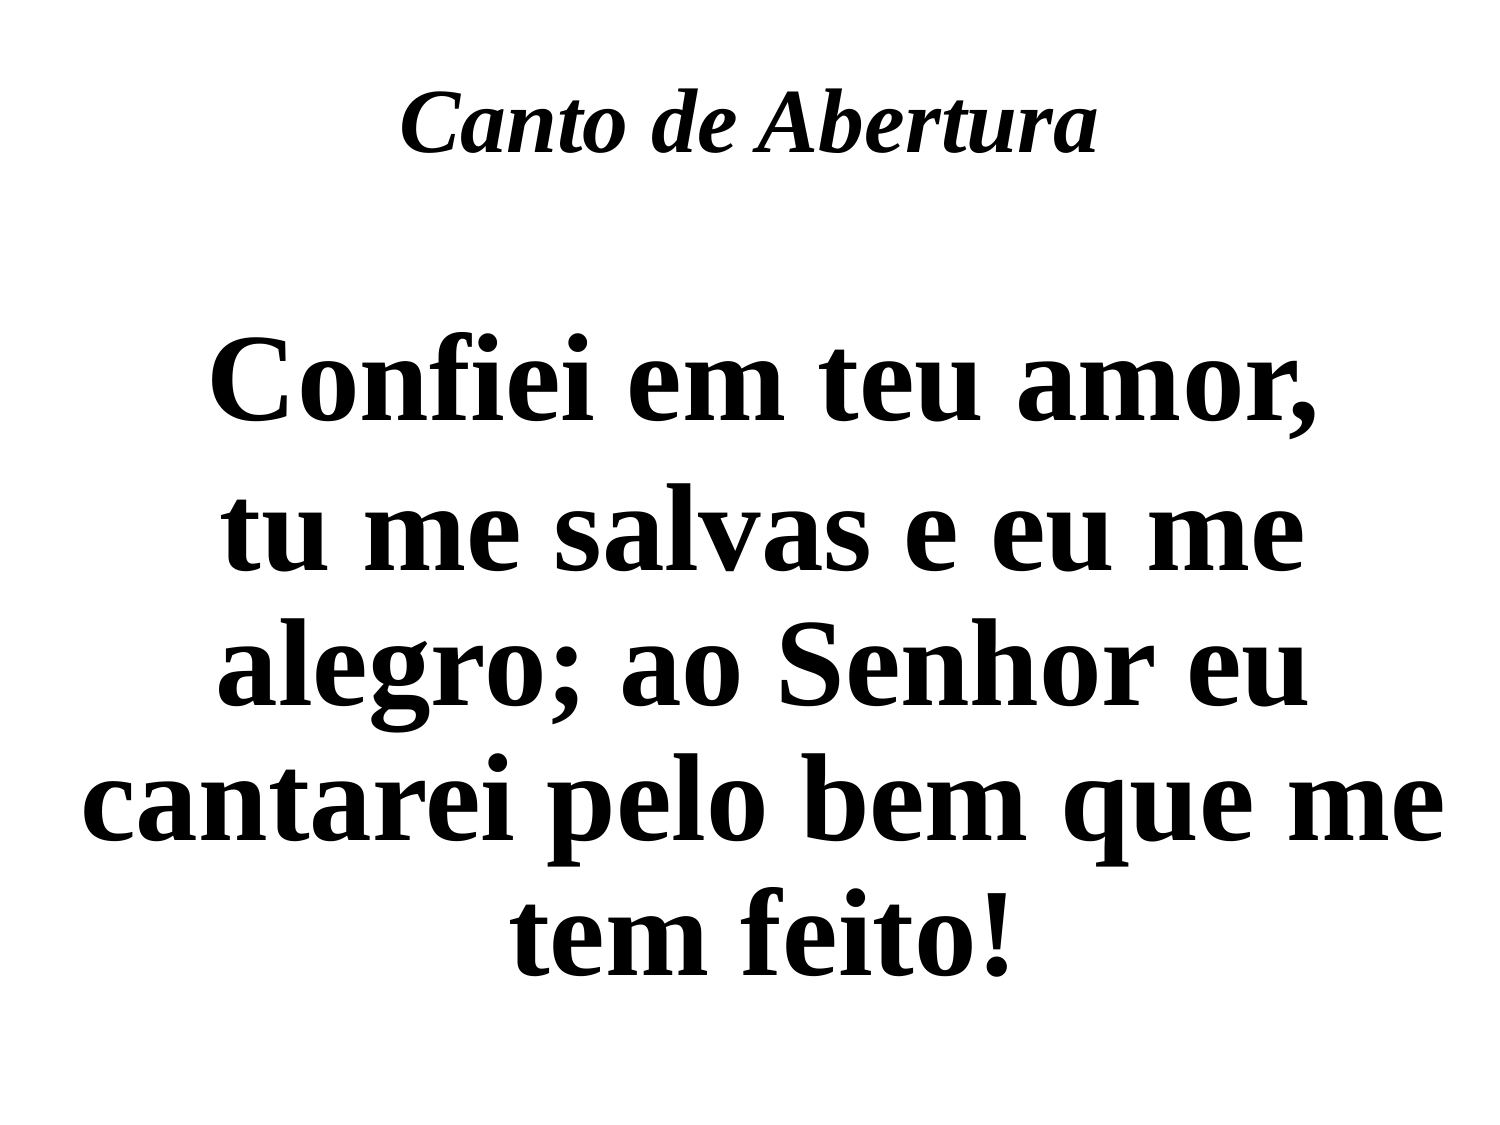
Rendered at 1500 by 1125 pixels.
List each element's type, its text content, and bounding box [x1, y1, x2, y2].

list Confiei em teu amor, tu me salvas e eu me alegro; ao Senhor eu cantarei pelo bem que me tem feito! [65, 224, 1462, 1090]
title Canto de Abertura [103, 59, 1397, 187]
